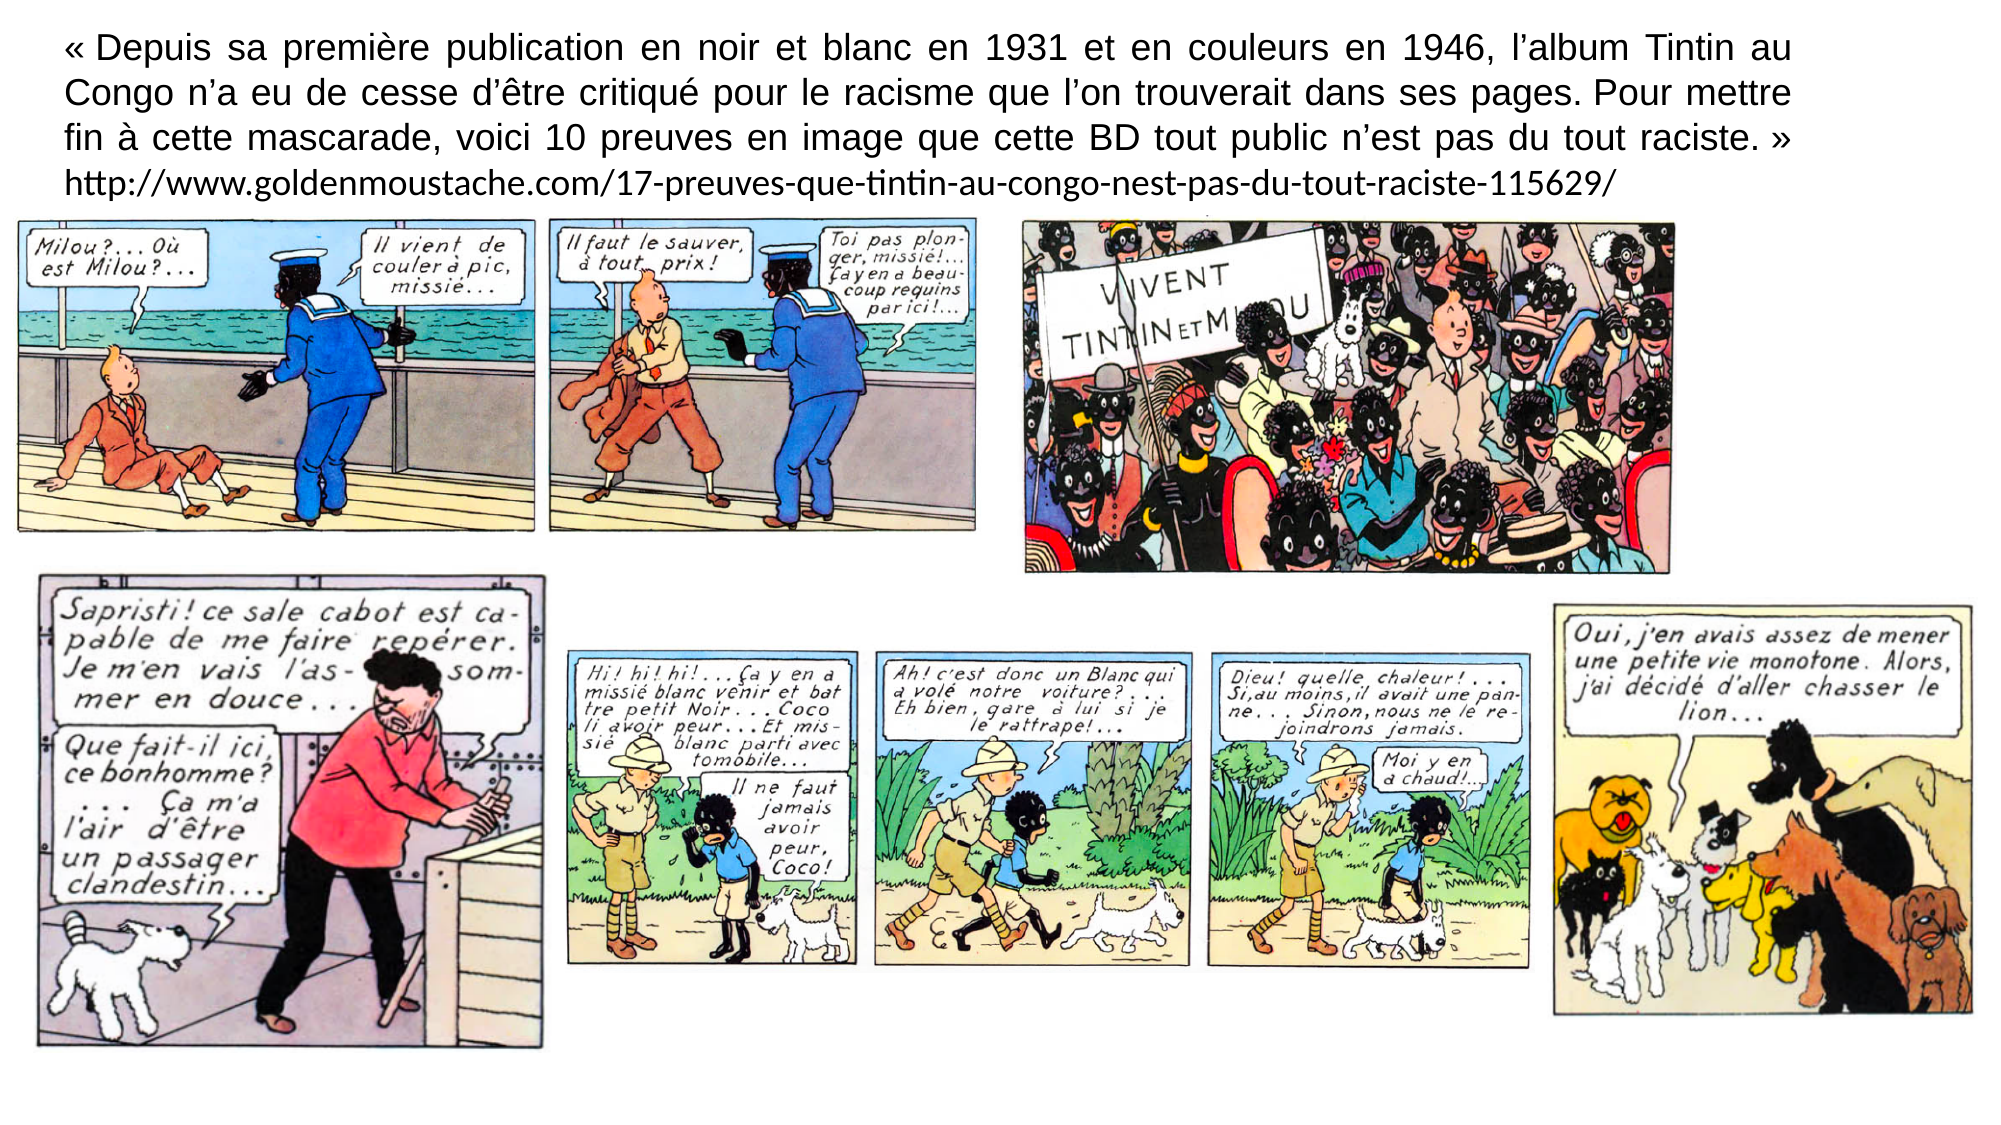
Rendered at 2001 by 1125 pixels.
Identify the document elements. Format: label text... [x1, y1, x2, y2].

picture [1547, 597, 1978, 1021]
picture [32, 565, 552, 1053]
picture [565, 644, 1535, 973]
picture [13, 215, 982, 535]
text_box « Depuis sa première publication en noir et blanc en 1931 et en couleurs en 1946, l’album Tintin au Congo n’a eu de cesse d’être critiqué pour le racisme que l’on trouverait dans ses pages. Pour mettre fin à cette mascarade, voici 10 preuves en image que cette BD tout public n’est pas du tout raciste. » http://www.goldenmoustache.com/17-preuves-que-tintin-au-congo-nest-pas-du-tout-raciste-115629/ [49, 15, 1808, 256]
picture [1017, 215, 1677, 578]
